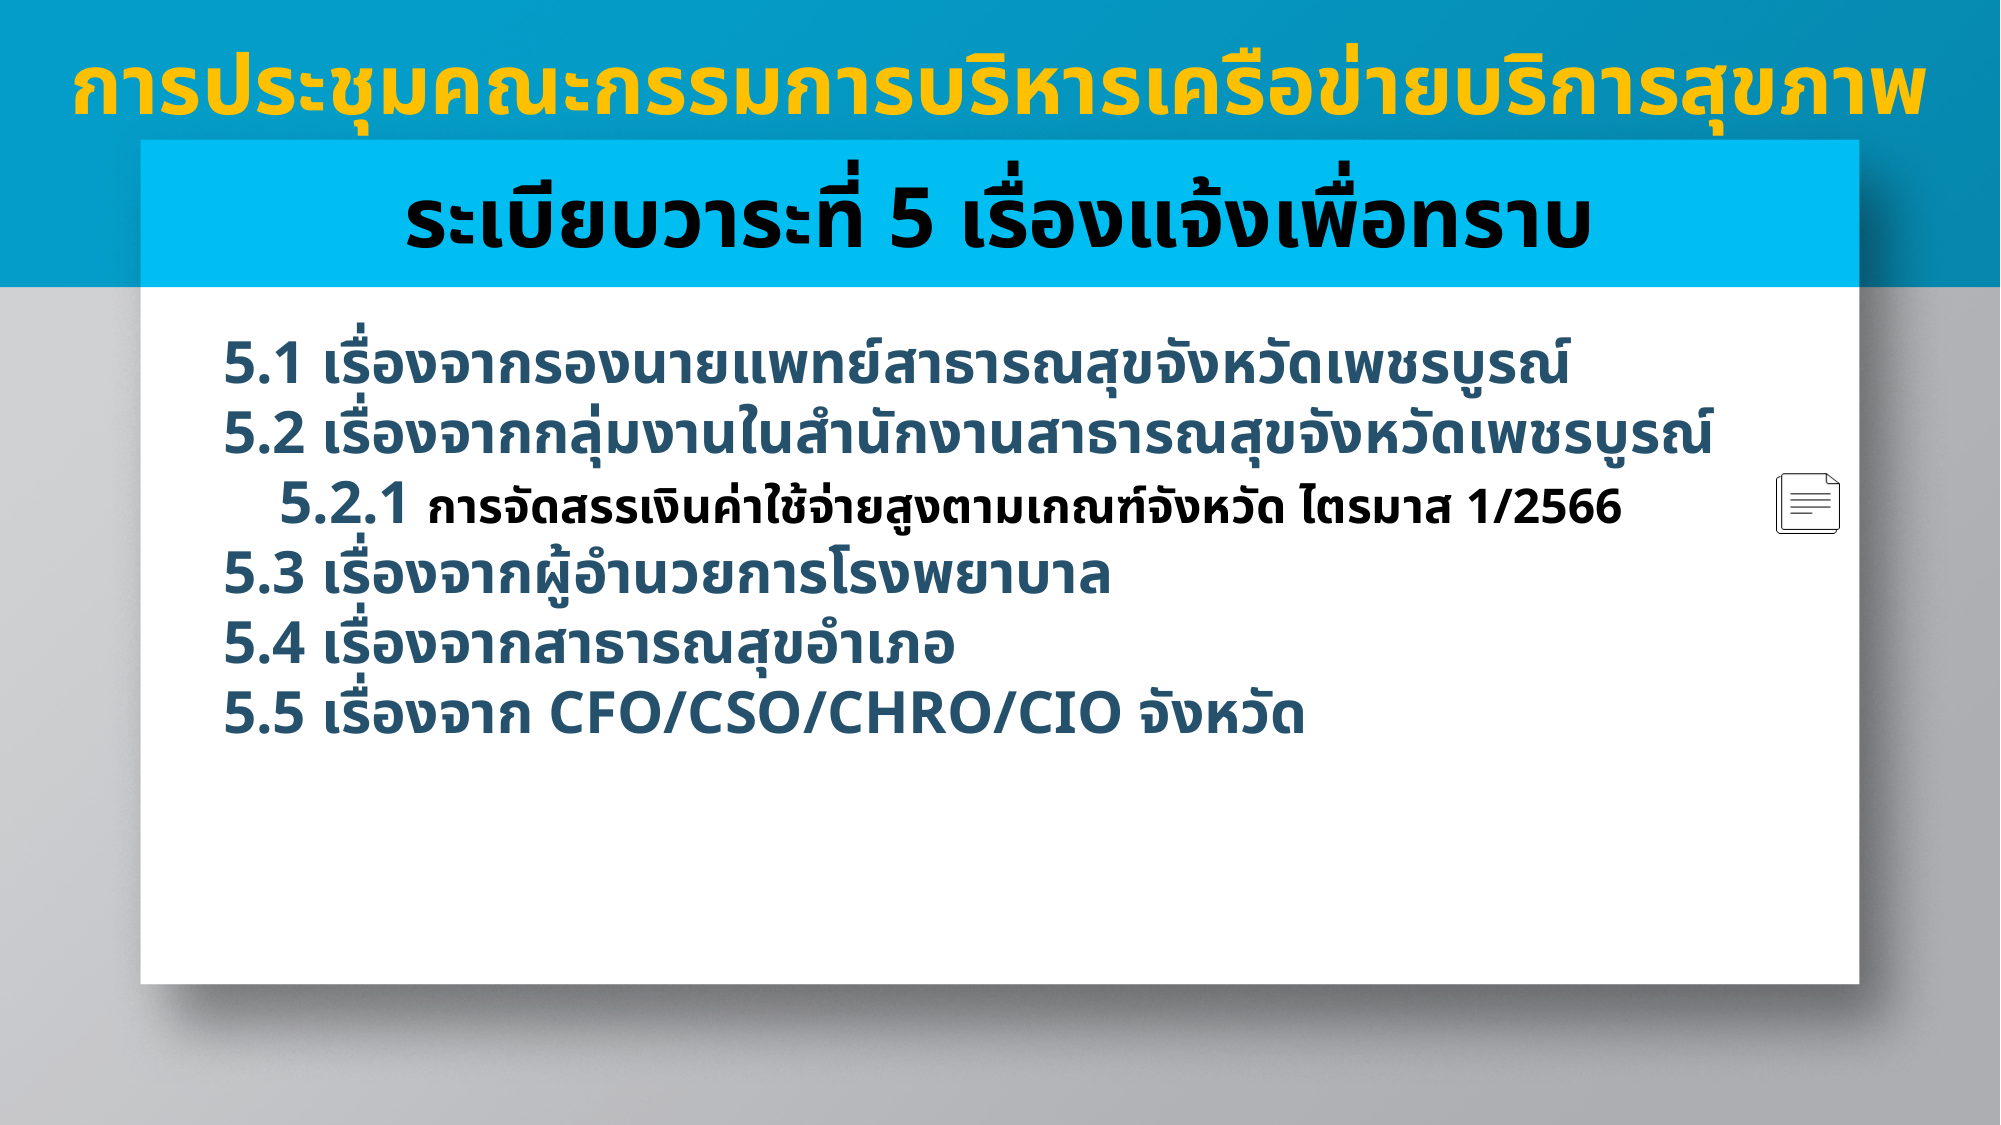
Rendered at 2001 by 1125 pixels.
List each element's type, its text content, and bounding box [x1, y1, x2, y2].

picture [0, 288, 2000, 1125]
text_box 5.1 เรื่องจากรองนายแพทย์สาธารณสุขจังหวัดเพชรบูรณ์ 5.2 เรื่องจากกลุ่มงานในสำนักงานสาธารณสุขจังหวัดเพชรบูรณ์ 5.2.1 การจัดสรรเงินค่าใช้จ่ายสูงตามเกณฑ์จังหวัด ไตรมาส 1/2566 5.3 เรื่องจากผู้อำนวยการโรงพยาบาล 5.4 เรื่องจากสาธารณสุขอำเภอ 5.5 เรื่องจาก CFO/CSO/CHRO/CIO จังหวัด [208, 318, 1790, 943]
text_box การประชุมคณะกรรมการบริหารเครือข่ายบริการสุขภาพ [0, 24, 2000, 139]
text_box ระเบียบวาระที่ 5 เรื่องแจ้งเพื่อทราบ [141, 156, 1859, 272]
